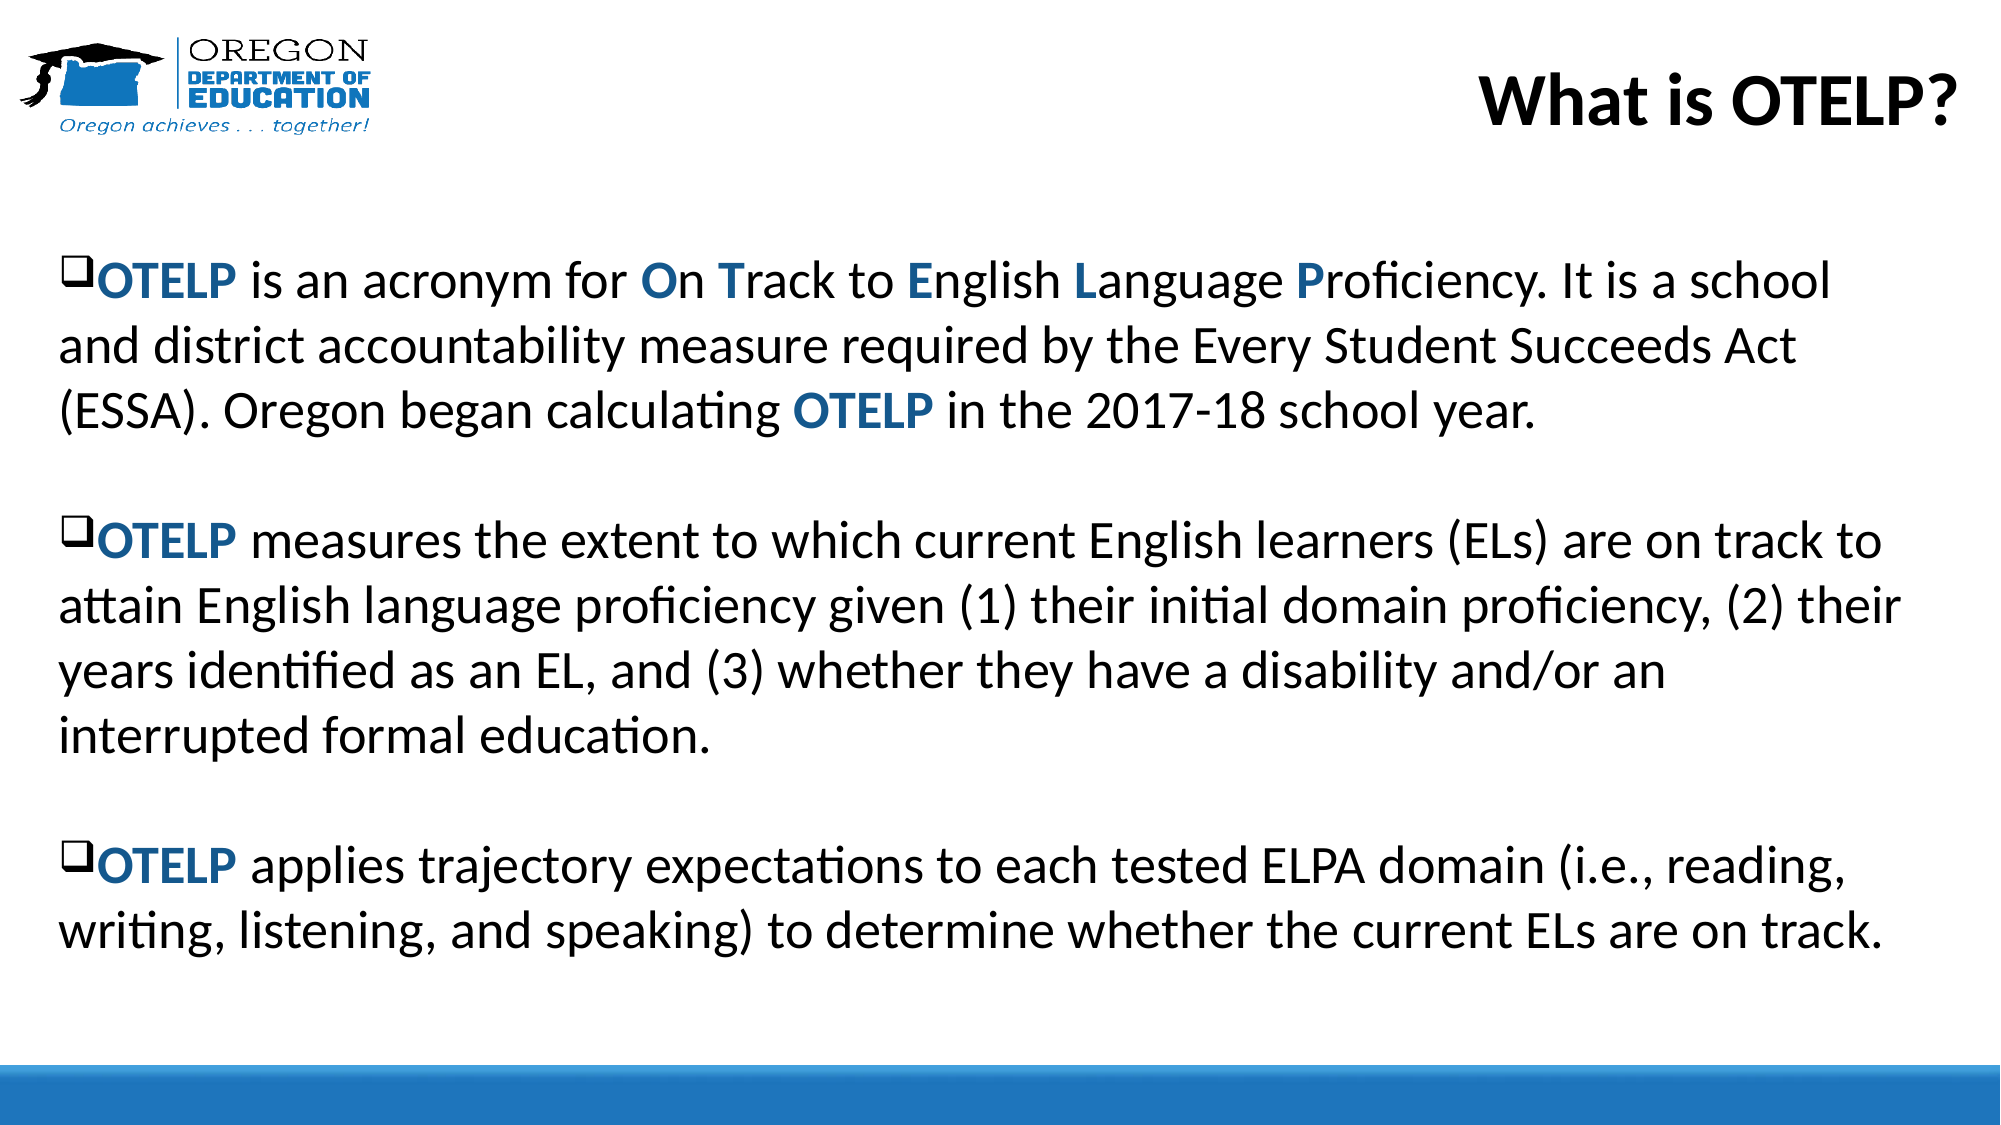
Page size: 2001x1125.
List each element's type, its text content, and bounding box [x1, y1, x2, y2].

text_box OTELP is an acronym for On Track to English Language Proficiency. It is a school and district accountability measure required by the Every Student Succeeds Act (ESSA). Oregon began calculating OTELP in the 2017-18 school year. OTELP measures the extent to which current English learners (ELs) are on track to attain English language proficiency given (1) their initial domain proficiency, (2) their years identified as an EL, and (3) whether they have a disability and/or an interrupted formal education. OTELP applies trajectory expectations to each tested ELPA domain (i.e., reading, writing, listening, and speaking) to determine whether the current ELs are on track. [43, 237, 1924, 1027]
picture [0, 1065, 2000, 1125]
picture [0, 8, 412, 170]
title What is OTELP? [411, 18, 1976, 185]
